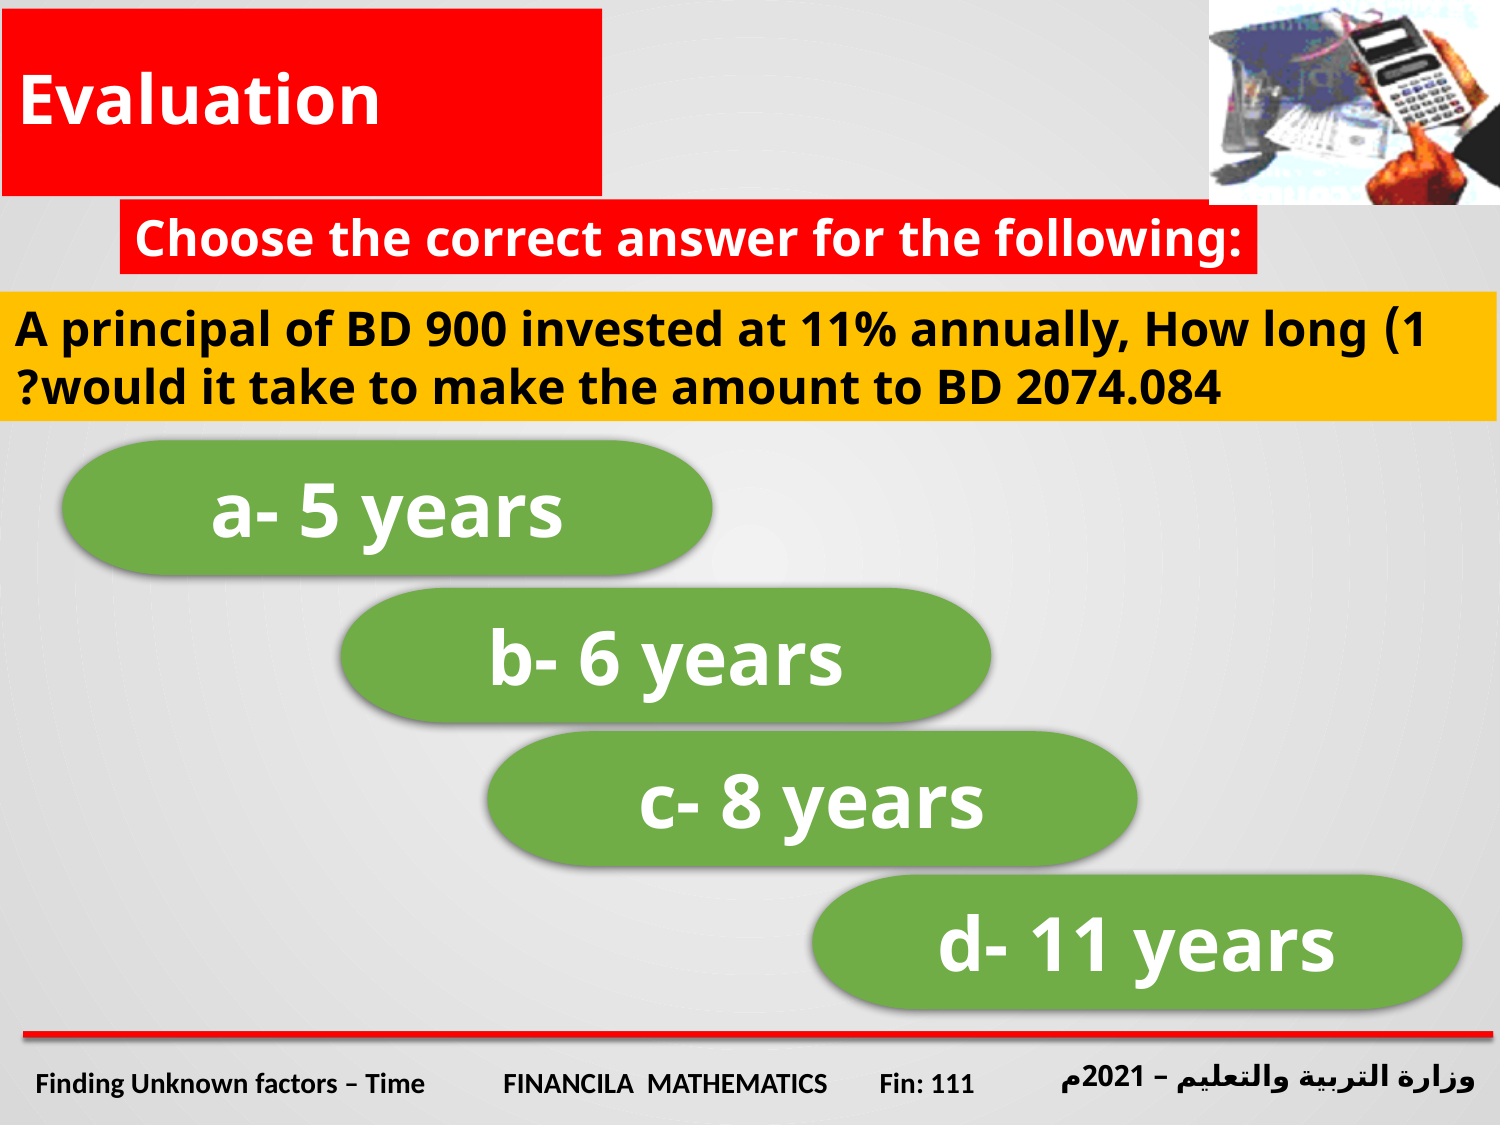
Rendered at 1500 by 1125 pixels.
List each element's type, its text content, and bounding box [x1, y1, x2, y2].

text_box وزارة التربية والتعليم – 2021م [1045, 1049, 1492, 1100]
picture [1208, 0, 1500, 205]
text_box c- 8 years [487, 731, 1138, 866]
text_box 1) A principal of BD 900 invested at 11% annually, How long would it take to make the amount to BD 2074.084? [0, 291, 1497, 422]
picture [16, 1028, 1500, 1049]
text_box Choose the correct answer for the following: [119, 199, 1258, 275]
title Evaluation [2, 8, 603, 197]
text_box b- 6 years [341, 587, 992, 723]
text_box a- 5 years [62, 440, 713, 575]
text_box d- 11 years [812, 874, 1463, 1010]
text_box Finding Unknown factors – Time FINANCILA MATHEMATICS Fin: 111 [20, 1057, 991, 1107]
